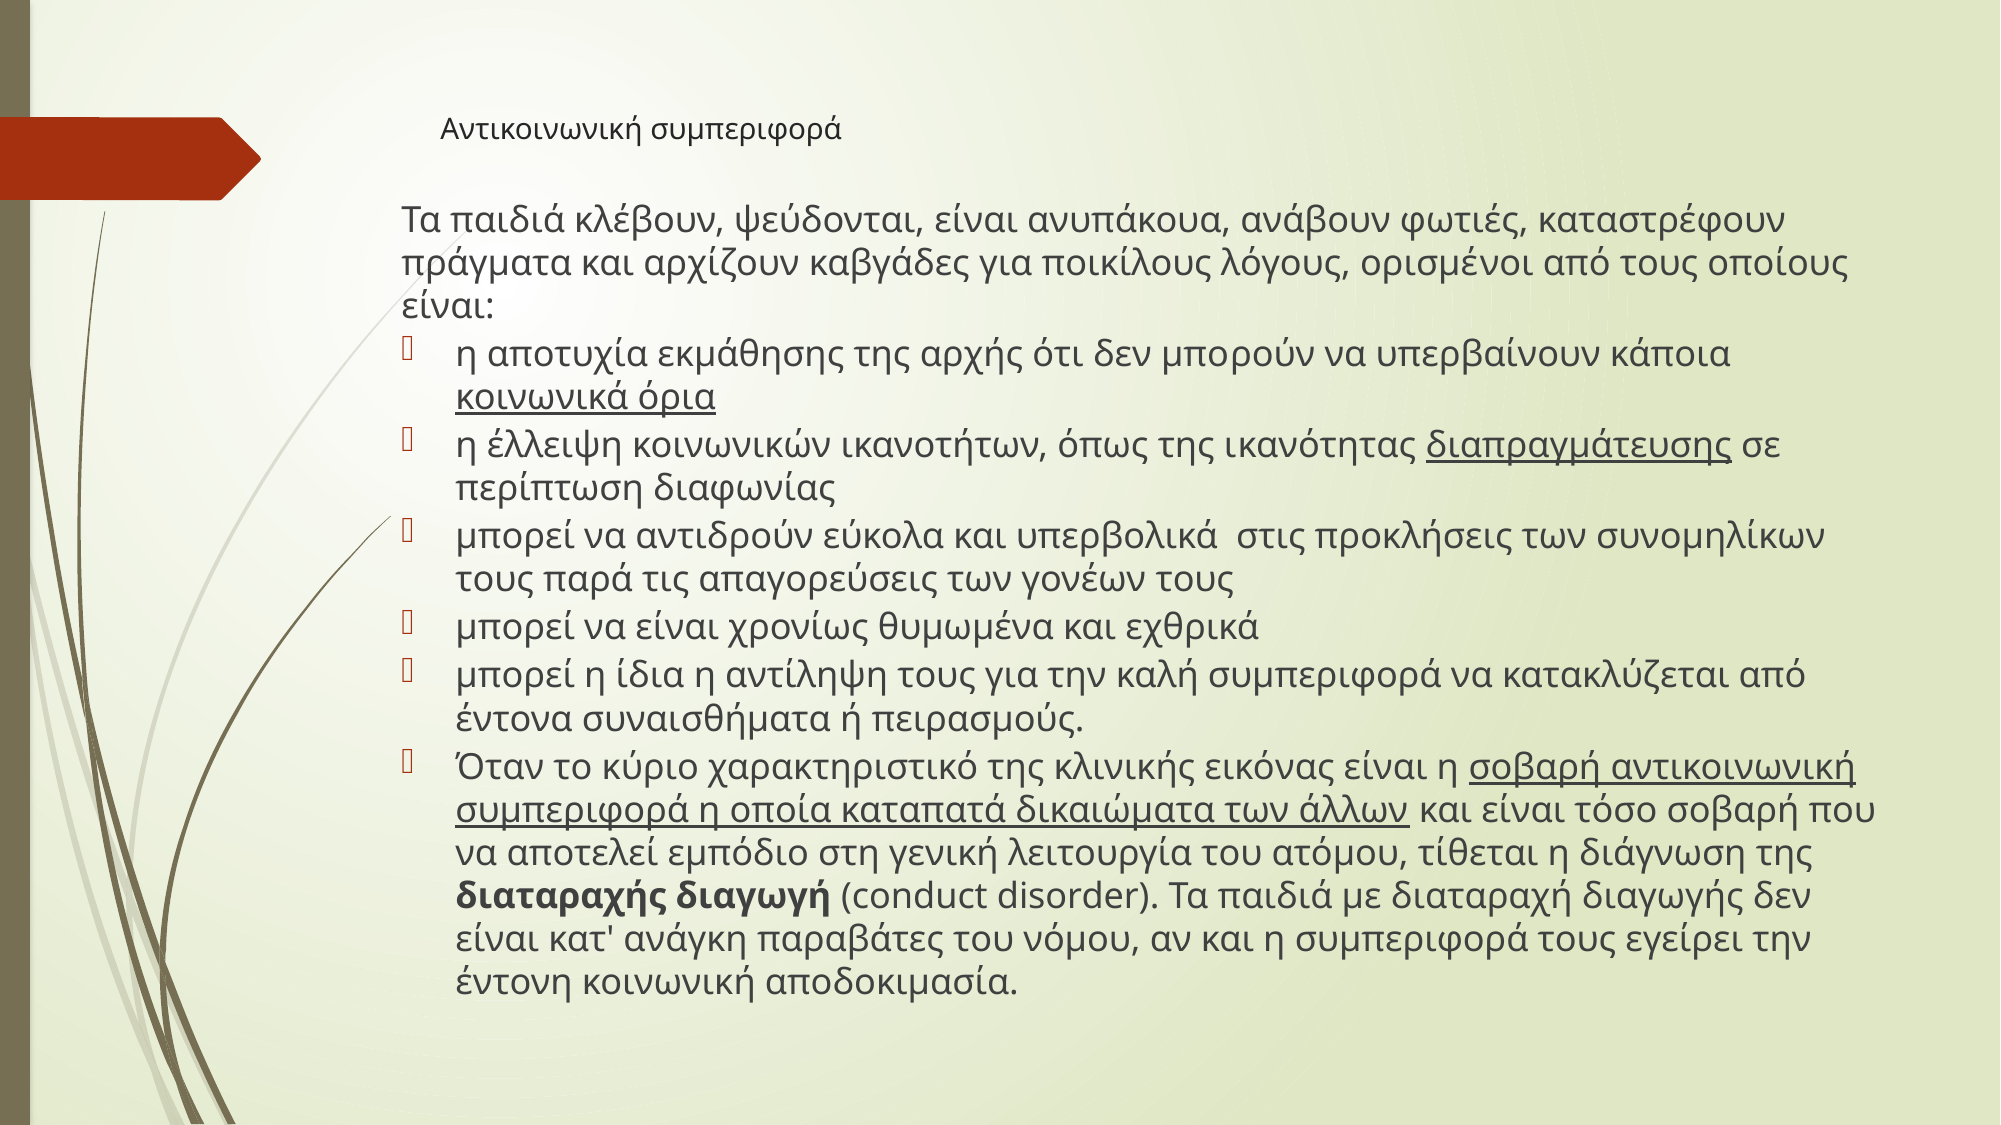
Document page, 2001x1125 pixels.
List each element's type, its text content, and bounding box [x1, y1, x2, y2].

title Αντικοινωνική συμπεριφορά [425, 102, 1888, 188]
list Τα παιδιά κλέβουν, ψεύδονται, είναι ανυπάκουα, ανάβουν φωτιές, καταστρέφουν πράγματα και αρχίζουν καβγάδες για ποικίλους λόγους, ορισμέ­νοι από τους οποίους είναι: η αποτυχία εκμάθησης της αρχής ότι δεν μπο­ρούν να υπερβαίνουν κάποια κοινωνικά όρια η έλλειψη κοινωνικών ικανοτήτων, όπως της ι­κανότητας διαπραγμάτευσης σε περίπτωση διαφωνίας μπορεί να αντιδρούν εύκολα και υπερβολικά στις προκλήσεις των συνομηλίκων τους παρά τις απαγορεύσεις των γονέων τους μπορεί να είναι χρονίως θυμωμένα και εχθρικά μπορεί η ίδια η αντίληψη τους για την καλή συμπεριφορά να κατακλύζεται από έντονα συναι­σθήματα ή πειρασμούς. Όταν το κύριο χαρακτηριστικό της κλινικής εικό­νας είναι η σοβαρή αντικοινωνική συμπεριφορά η οποία καταπατά δικαιώματα των άλλων και είναι τόσο σοβαρή που να αποτελεί εμπόδιο στη γενική λειτουργία του ατόμου, τίθεται η διάγνωση της διαταραχής διαγωγή (conduct disorder). Τα παι­διά με διαταραχή διαγωγής δεν είναι κατ' ανάγκη παραβάτες του νόμου, αν και η συμπεριφορά τους εγείρει την έντονη κοινωνική αποδοκιμασία. [386, 188, 1912, 1016]
